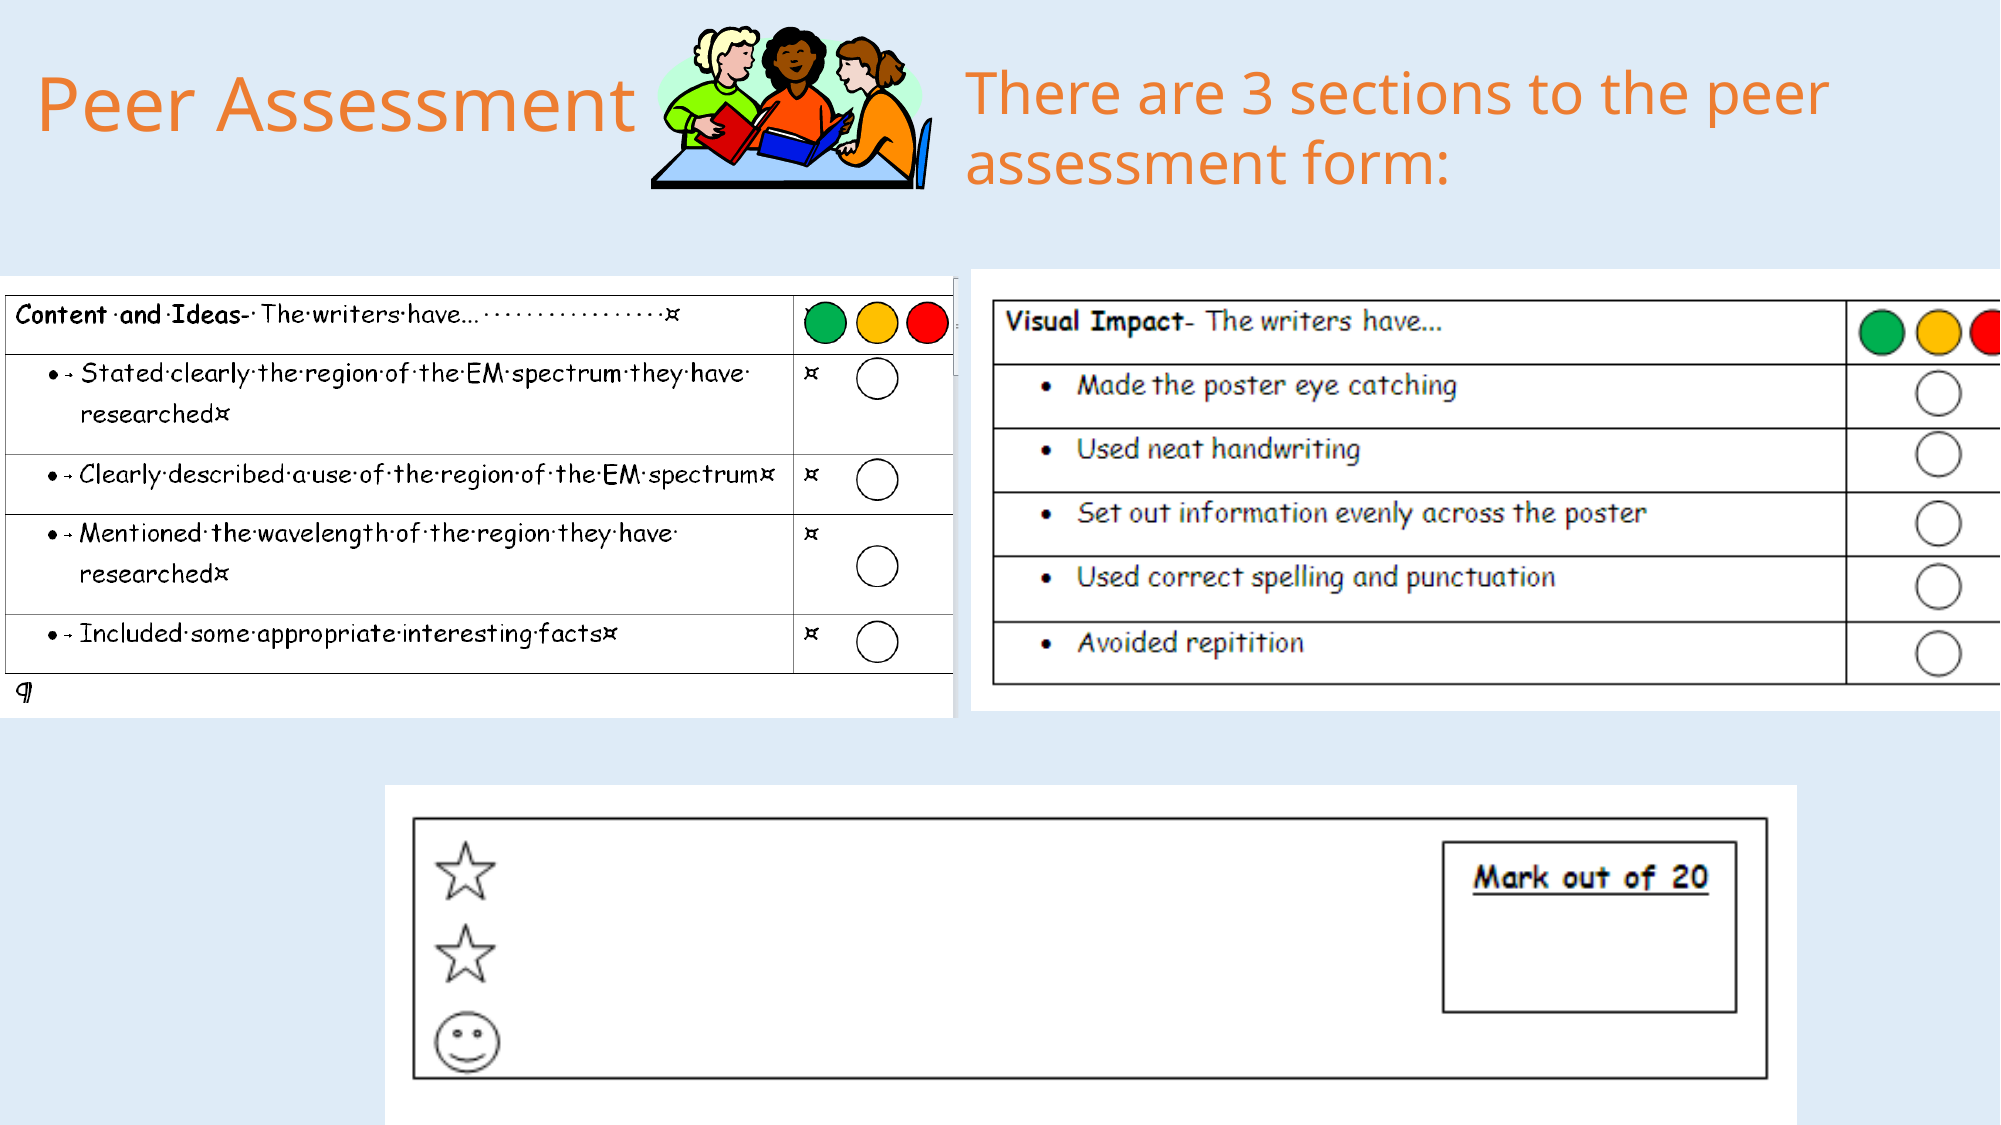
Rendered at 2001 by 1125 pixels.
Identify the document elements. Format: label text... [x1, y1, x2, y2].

title Peer Assessment [20, 0, 1746, 216]
picture [650, 25, 933, 190]
picture [971, 269, 2000, 711]
picture [385, 785, 1797, 1125]
text_box There are 3 sections to the peer assessment form: [950, 63, 2000, 190]
picture [0, 276, 959, 718]
